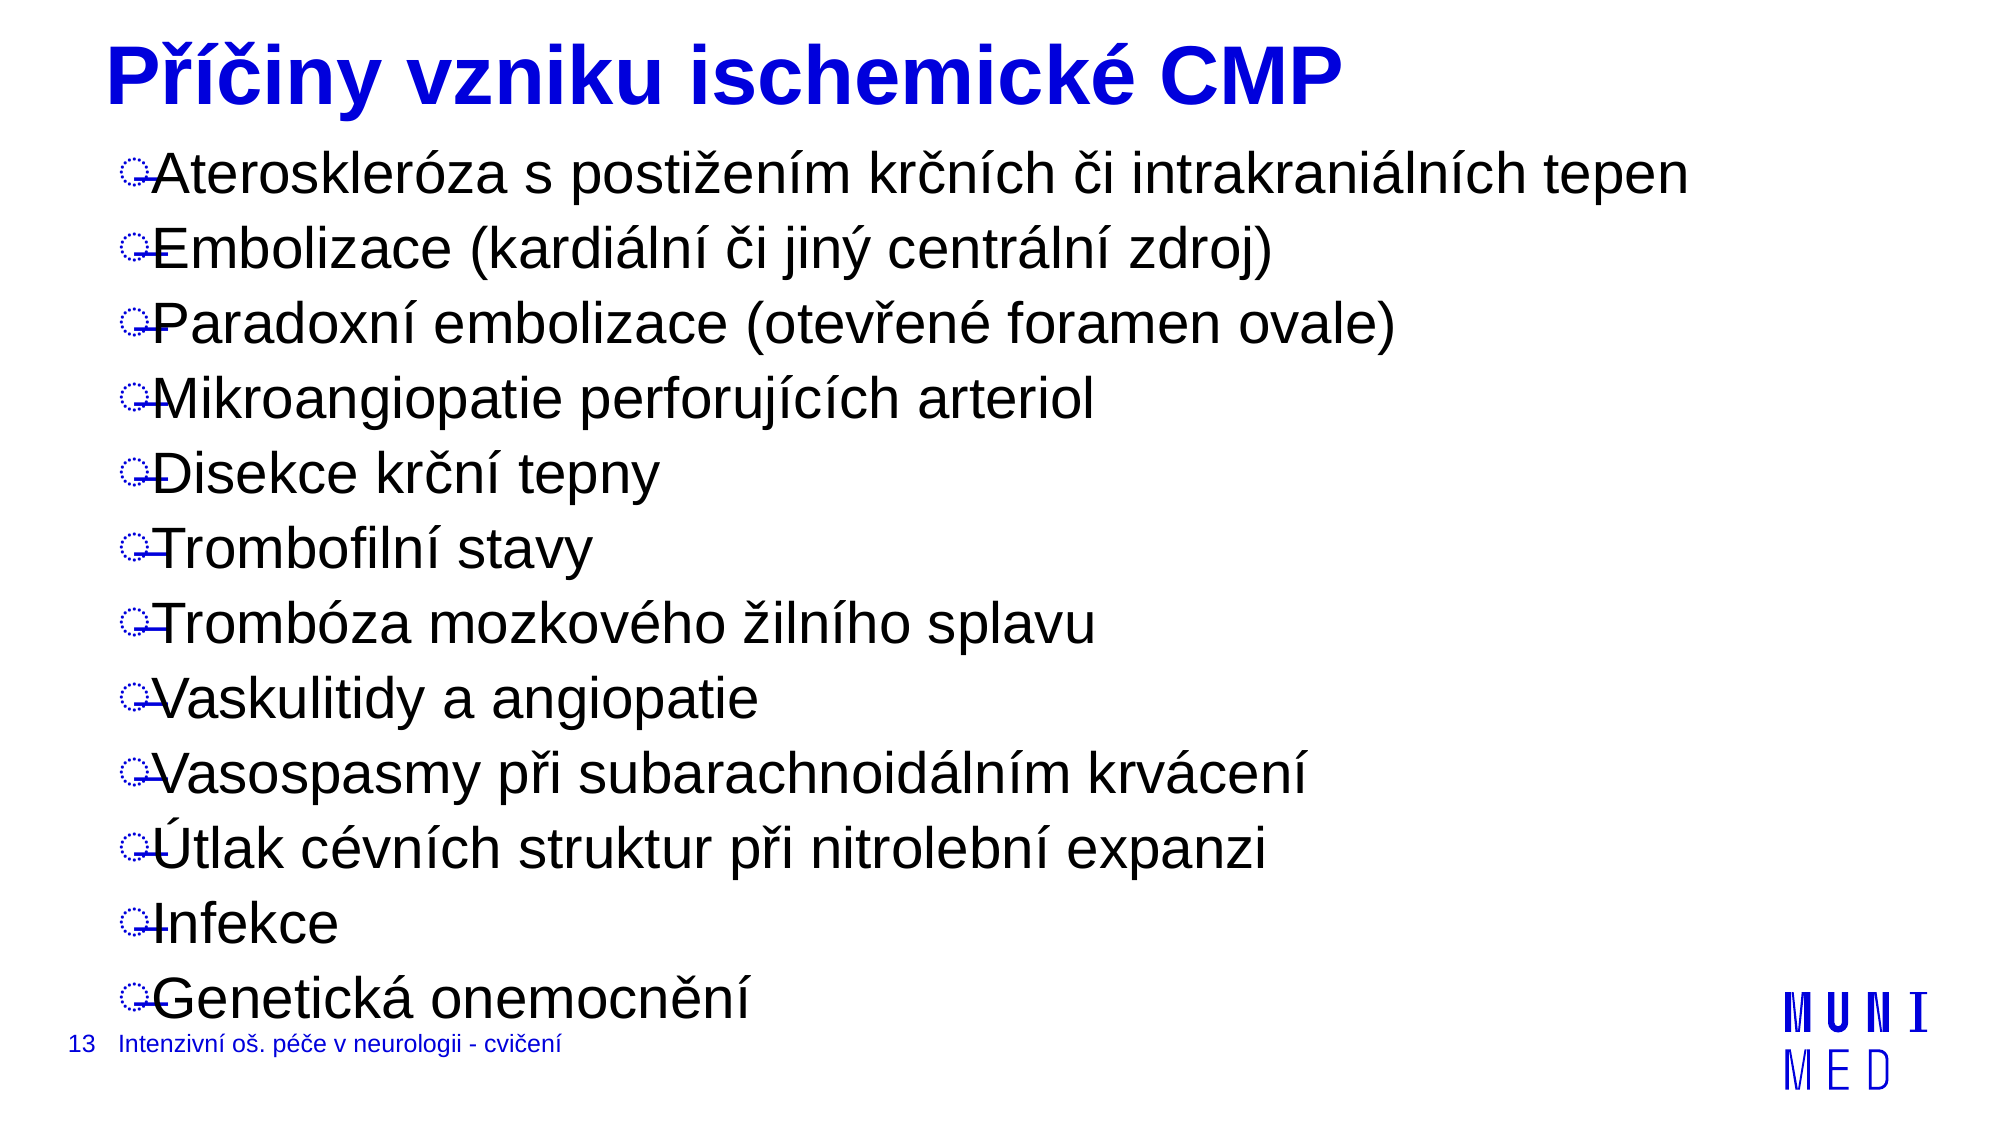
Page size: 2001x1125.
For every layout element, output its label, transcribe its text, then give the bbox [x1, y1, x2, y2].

slide_number 13 [67, 1021, 110, 1063]
list Ateroskleróza s postižením krčních či intrakraniálních tepen Embolizace (kardiální či jiný centrální zdroj) Paradoxní embolizace (otevřené foramen ovale) Mikroangiopatie perforujících arteriol Disekce krční tepny Trombofilní stavy Trombóza mozkového žilního splavu Vaskulitidy a angiopatie Vasospasmy při subarachnoidálním krvácení Útlak cévních struktur při nitrolební expanzi Infekce Genetická onemocnění [105, 129, 1870, 809]
title Příčiny vzniku ischemické CMP [105, 37, 1870, 112]
footer Intenzivní oš. péče v neurologii - cvičení [118, 1021, 1418, 1063]
